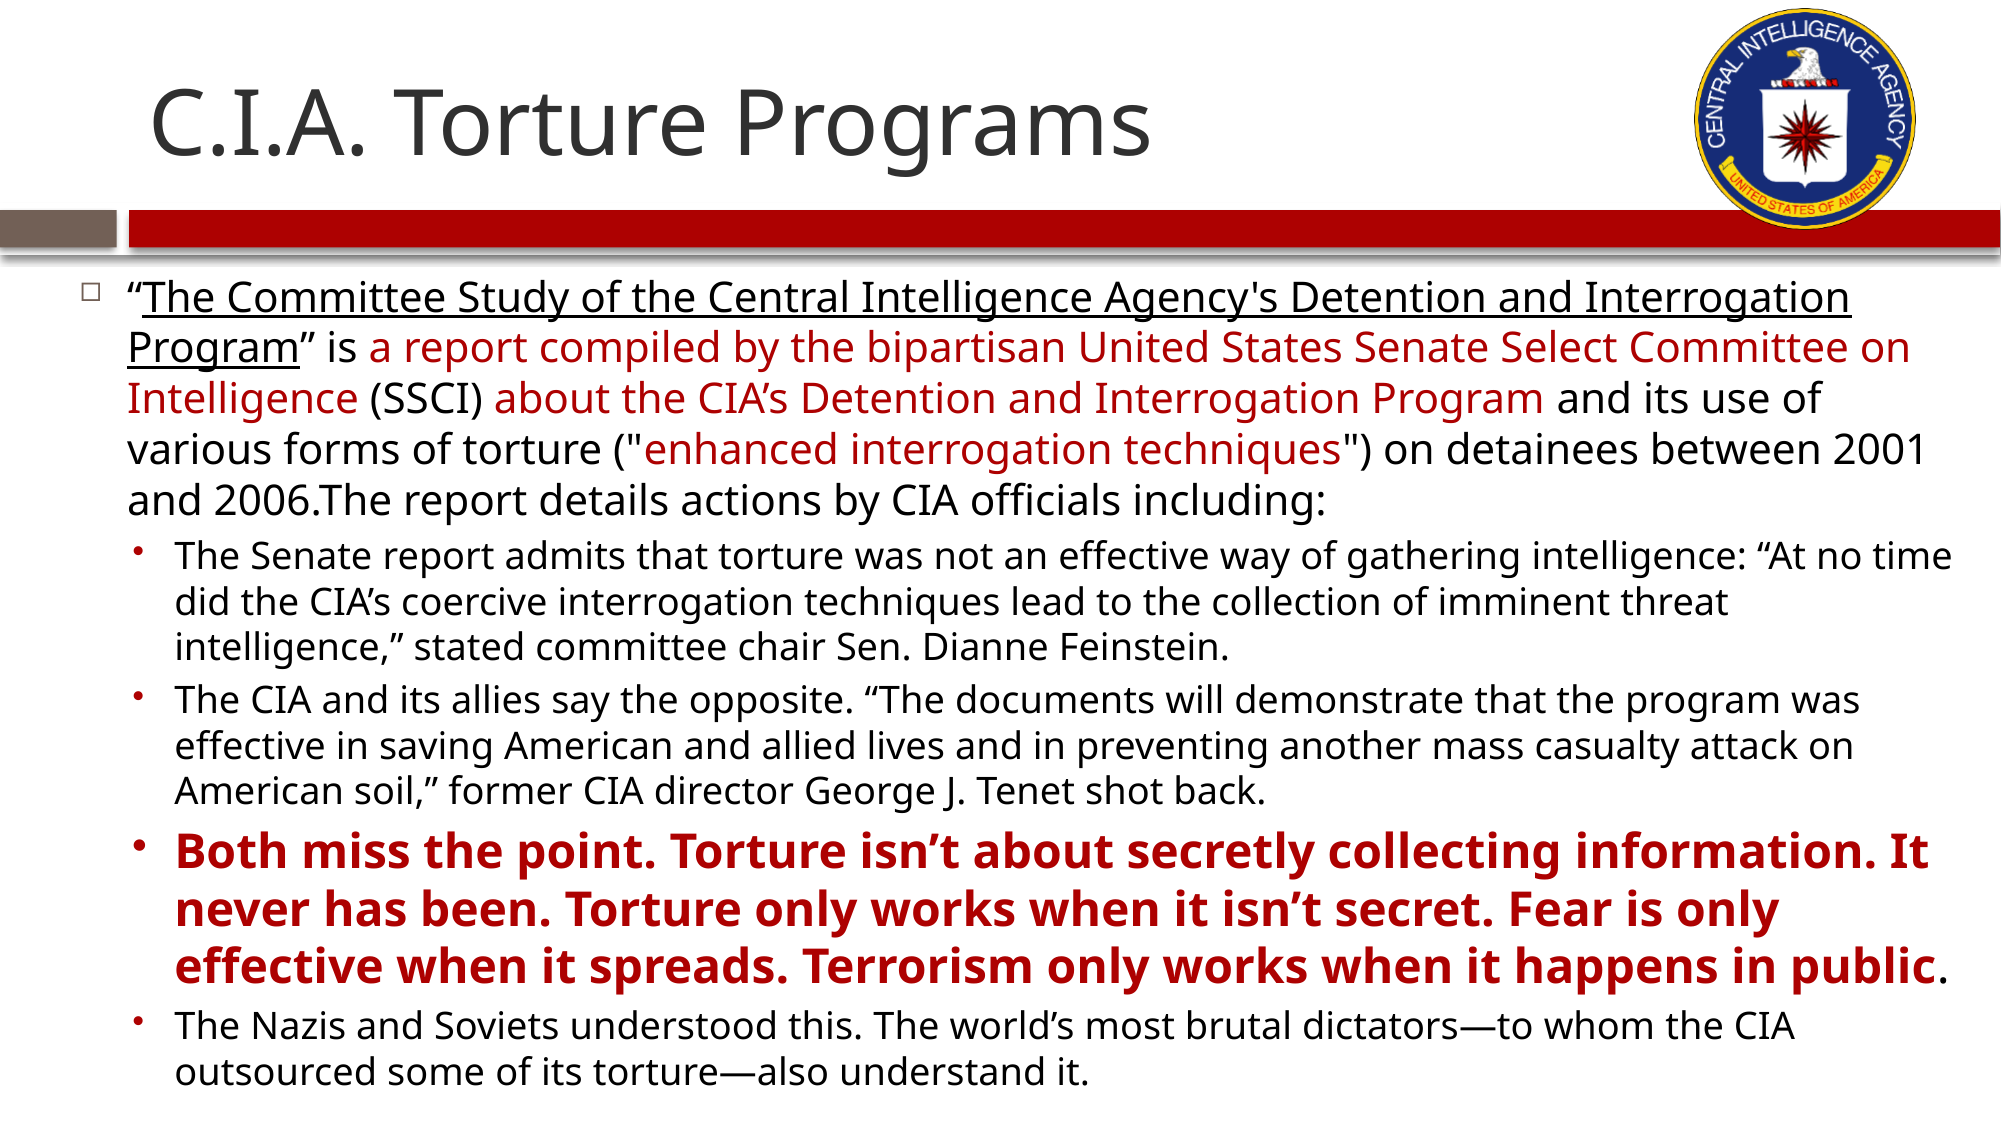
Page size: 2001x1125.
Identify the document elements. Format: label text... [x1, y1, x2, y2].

picture [1691, 5, 1918, 232]
list “The Committee Study of the Central Intelligence Agency's Detention and Interrogation Program” is a report compiled by the bipartisan United States Senate Select Committee on Intelligence (SSCI) about the CIA’s Detention and Interrogation Program and its use of various forms of torture ("enhanced interrogation techniques") on detainees between 2001 and 2006.The report details actions by CIA officials including: The Senate report admits that torture was not an effective way of gathering intelligence: “At no time did the CIA’s coercive interrogation techniques lead to the collection of imminent threat intelligence,” stated committee chair Sen. Dianne Feinstein. The CIA and its allies say the opposite. “The documents will demonstrate that the program was effective in saving American and allied lives and in preventing another mass casualty attack on American soil,” former CIA director George J. Tenet shot back. Both miss the point. Torture isn’t about secretly collecting information. It never has been. Torture only works when it isn’t secret. Fear is only effective when it spreads. Terrorism only works when it happens in public. The Nazis and Soviets understood this. The world’s most brutal dictators—to whom the CIA outsourced some of its torture—also understand it. [64, 262, 1975, 1125]
title C.I.A. Torture Programs [133, 37, 1686, 200]
